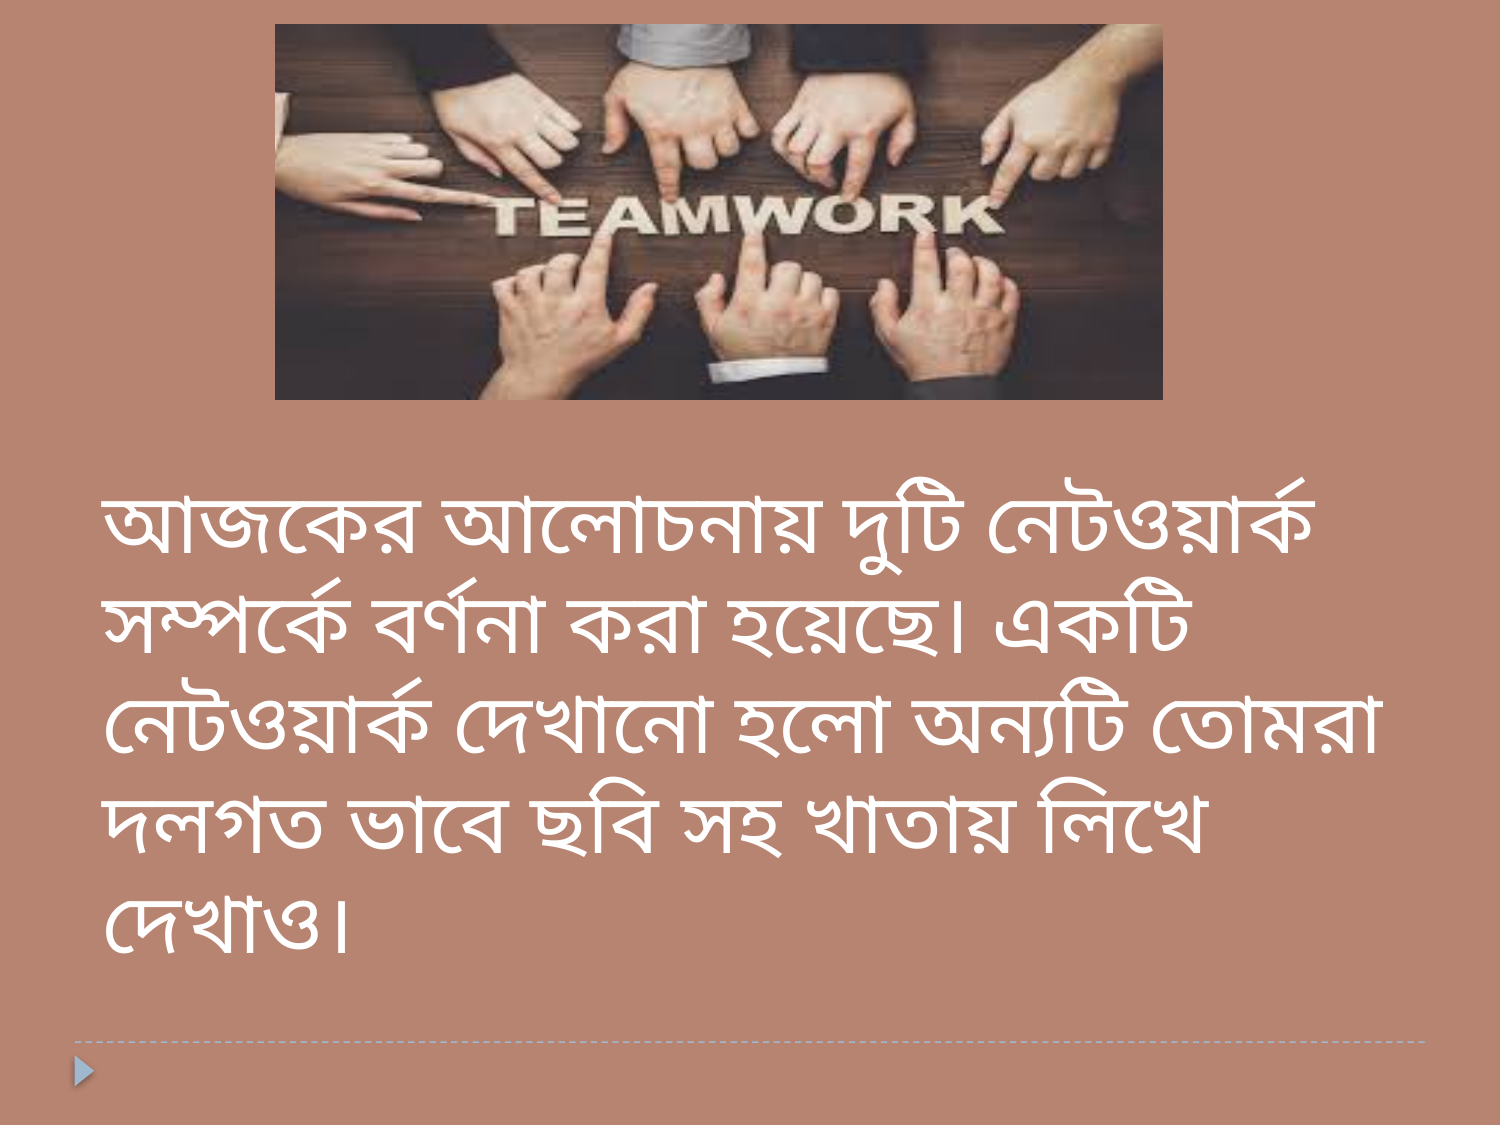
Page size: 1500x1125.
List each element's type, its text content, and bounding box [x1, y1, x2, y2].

picture [274, 24, 1163, 401]
text_box আজকের আলোচনায় দুটি নেটওয়ার্ক সম্পর্কে বর্ণনা করা হয়েছে। একটি নেটওয়ার্ক দেখানো হলো অন্যটি তোমরা দলগত ভাবে ছবি সহ খাতায় লিখে দেখাও। [87, 462, 1400, 978]
